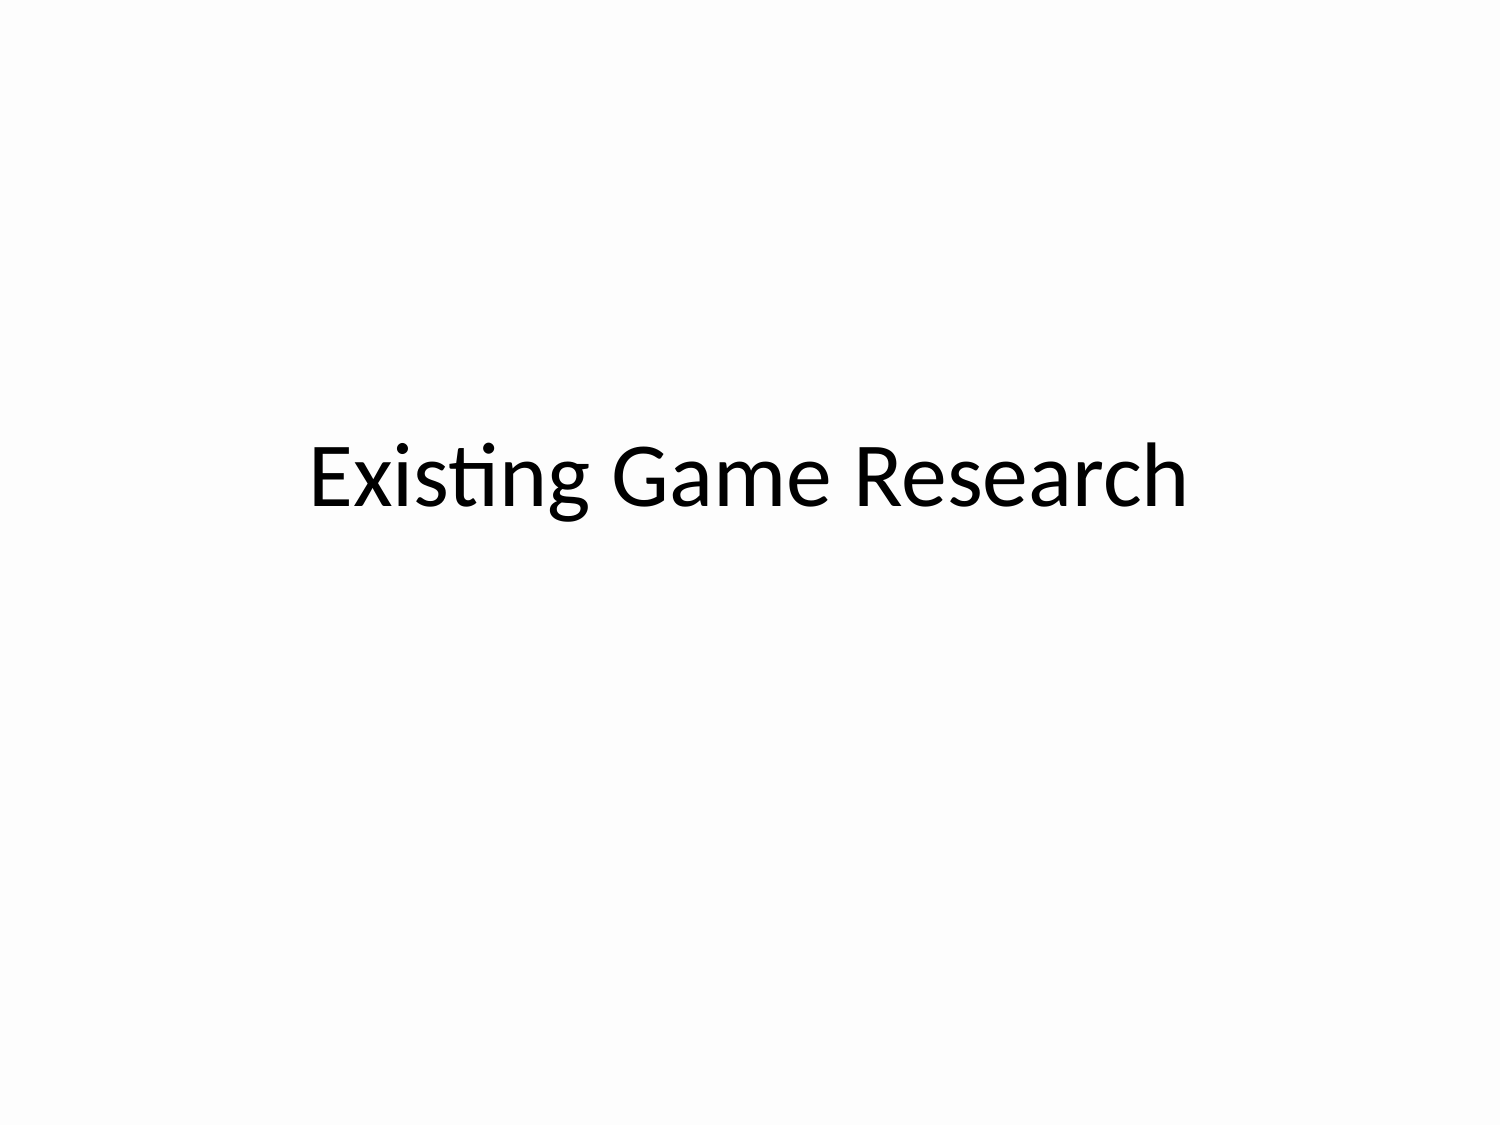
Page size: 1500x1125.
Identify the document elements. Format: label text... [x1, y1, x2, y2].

title Existing Game Research [112, 349, 1388, 591]
